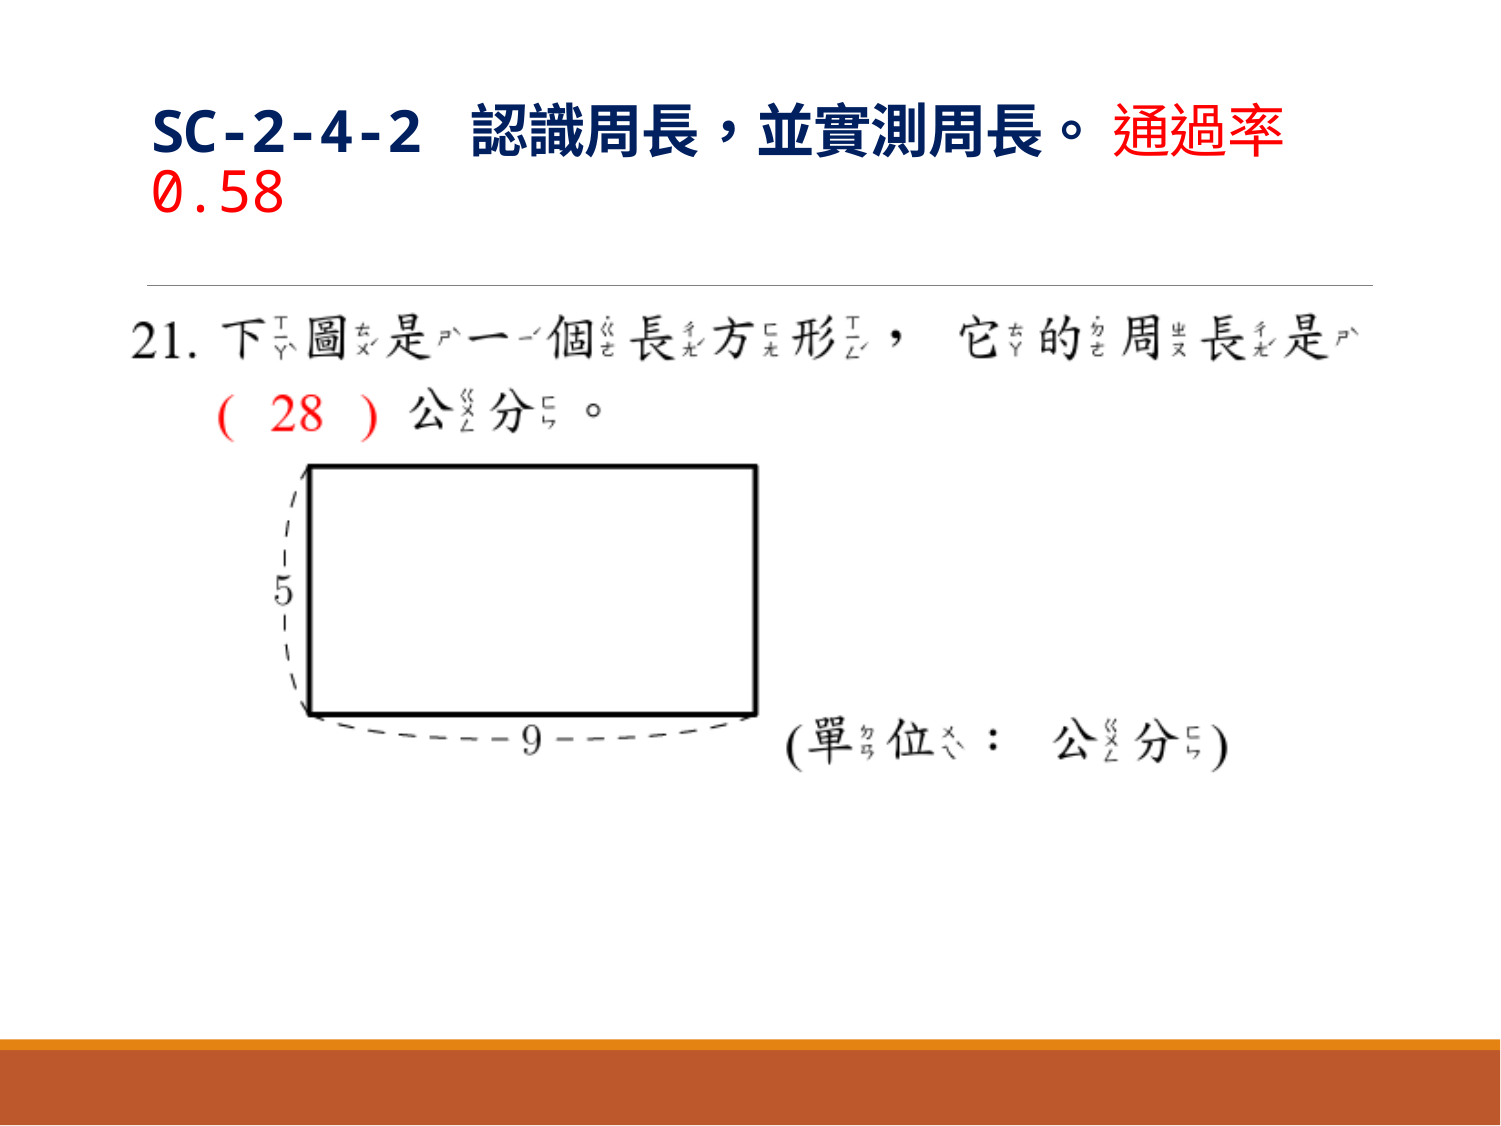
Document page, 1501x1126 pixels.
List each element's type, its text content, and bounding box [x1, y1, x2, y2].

title SC-2-4-2 認識周長，並實測周長。 通過率0.58 [135, 47, 1373, 232]
picture [123, 302, 1398, 788]
